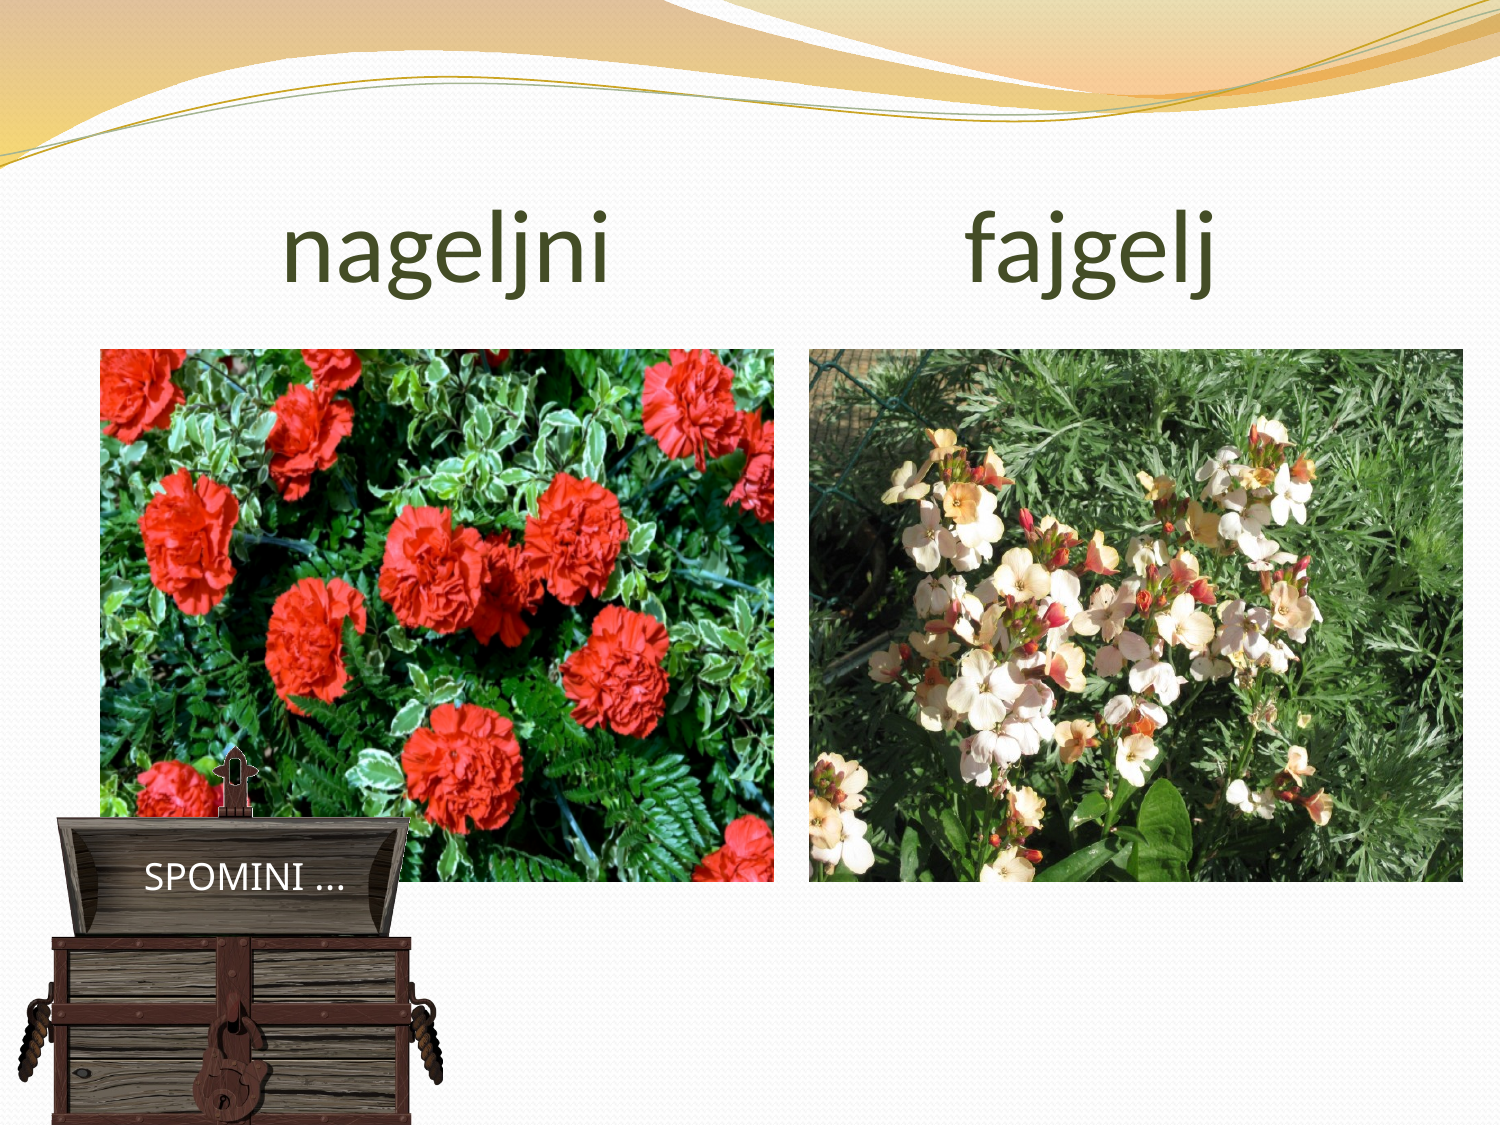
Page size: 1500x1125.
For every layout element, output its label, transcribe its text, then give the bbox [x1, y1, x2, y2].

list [100, 349, 774, 882]
picture [808, 349, 1463, 882]
picture [17, 746, 444, 1125]
title nageljni fajgelj [75, 115, 1425, 303]
